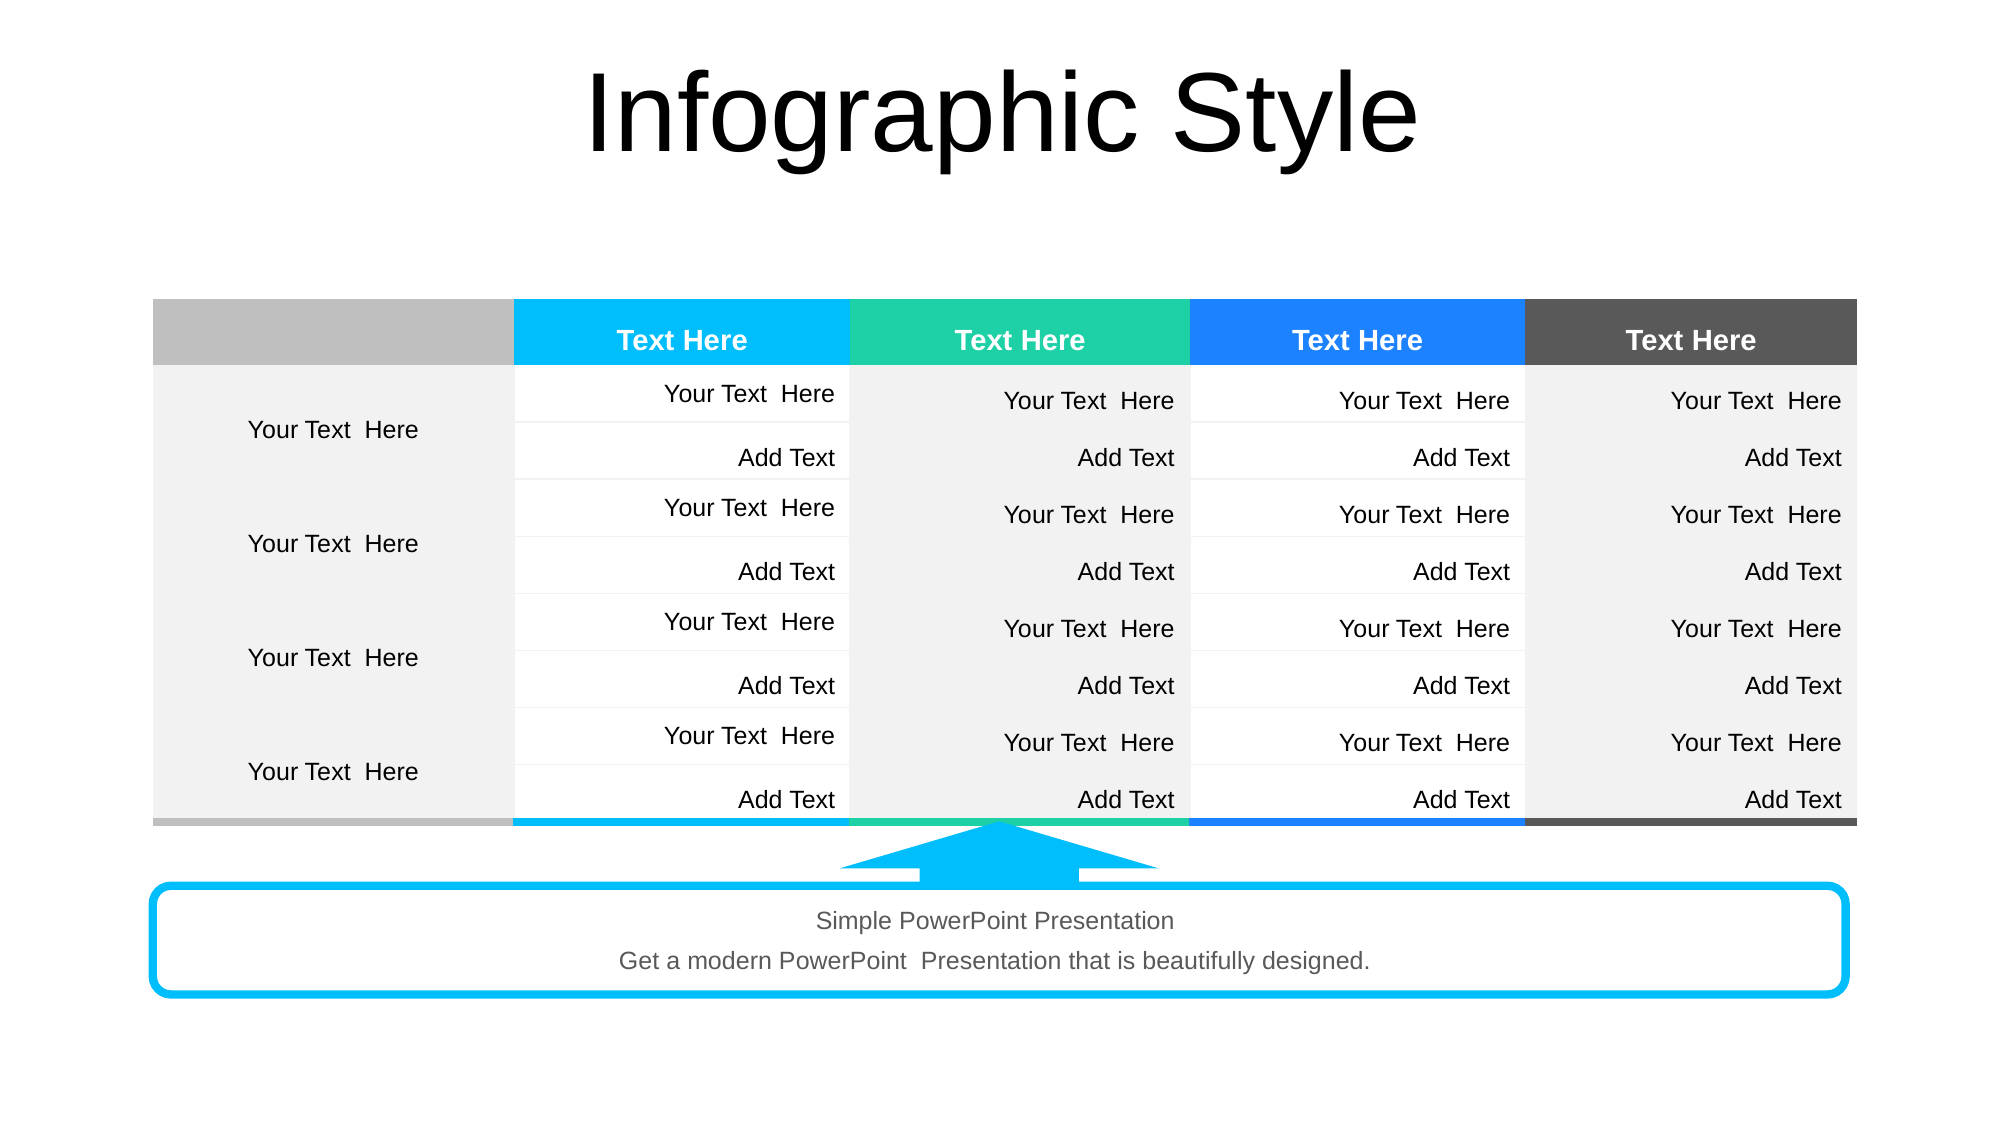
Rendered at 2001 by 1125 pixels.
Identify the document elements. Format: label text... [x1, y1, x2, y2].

table_header Text Here [1525, 299, 1857, 365]
table_header [153, 299, 514, 365]
table_cell Your Text Here [515, 708, 849, 764]
table_cell Your Text Here [851, 594, 1189, 650]
table_cell Your Text Here [851, 365, 1189, 421]
table_cell Add Text [1526, 537, 1857, 593]
table_cell Add Text [1526, 423, 1857, 478]
table_cell Your Text Here [153, 594, 513, 707]
table_header Text Here [850, 299, 1190, 365]
text_box [839, 820, 1159, 889]
table_cell Your Text Here [851, 480, 1189, 536]
table_cell Your Text Here [515, 365, 849, 421]
table_cell Add Text [515, 765, 849, 818]
table_cell Your Text Here [1191, 708, 1525, 764]
table_cell Your Text Here [1526, 365, 1857, 421]
table_cell Your Text Here [1526, 708, 1857, 764]
list Infographic Style [53, 46, 1952, 184]
table_header Text Here [1190, 299, 1525, 365]
table_cell Your Text Here [153, 365, 513, 478]
table_cell Add Text [851, 765, 1189, 818]
table_cell Add Text [1191, 651, 1525, 707]
table_cell Your Text Here [515, 480, 849, 536]
table_cell Add Text [1191, 537, 1525, 593]
table_cell Your Text Here [1526, 480, 1857, 536]
table_cell Add Text [1526, 765, 1857, 818]
table_cell Add Text [851, 423, 1189, 478]
table_cell Your Text Here [153, 708, 513, 818]
table_header Text Here [514, 299, 850, 365]
table_cell Your Text Here [1191, 480, 1525, 536]
table_cell Your Text Here [1191, 594, 1525, 650]
table_cell Your Text Here [515, 594, 849, 650]
table_cell Your Text Here [1526, 594, 1857, 650]
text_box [257, 897, 1742, 983]
table_cell Add Text [1191, 765, 1525, 818]
text_box [151, 884, 1847, 996]
table_cell Your Text Here [1191, 365, 1525, 421]
table_cell Your Text Here [851, 708, 1189, 764]
table_cell Add Text [515, 651, 849, 707]
table_cell Your Text Here [153, 480, 513, 593]
table_cell Add Text [851, 651, 1189, 707]
table_cell Add Text [515, 537, 849, 593]
table_cell Add Text [1526, 651, 1857, 707]
table_cell Add Text [1191, 423, 1525, 478]
table_cell Add Text [851, 537, 1189, 593]
table_cell Add Text [515, 423, 849, 478]
